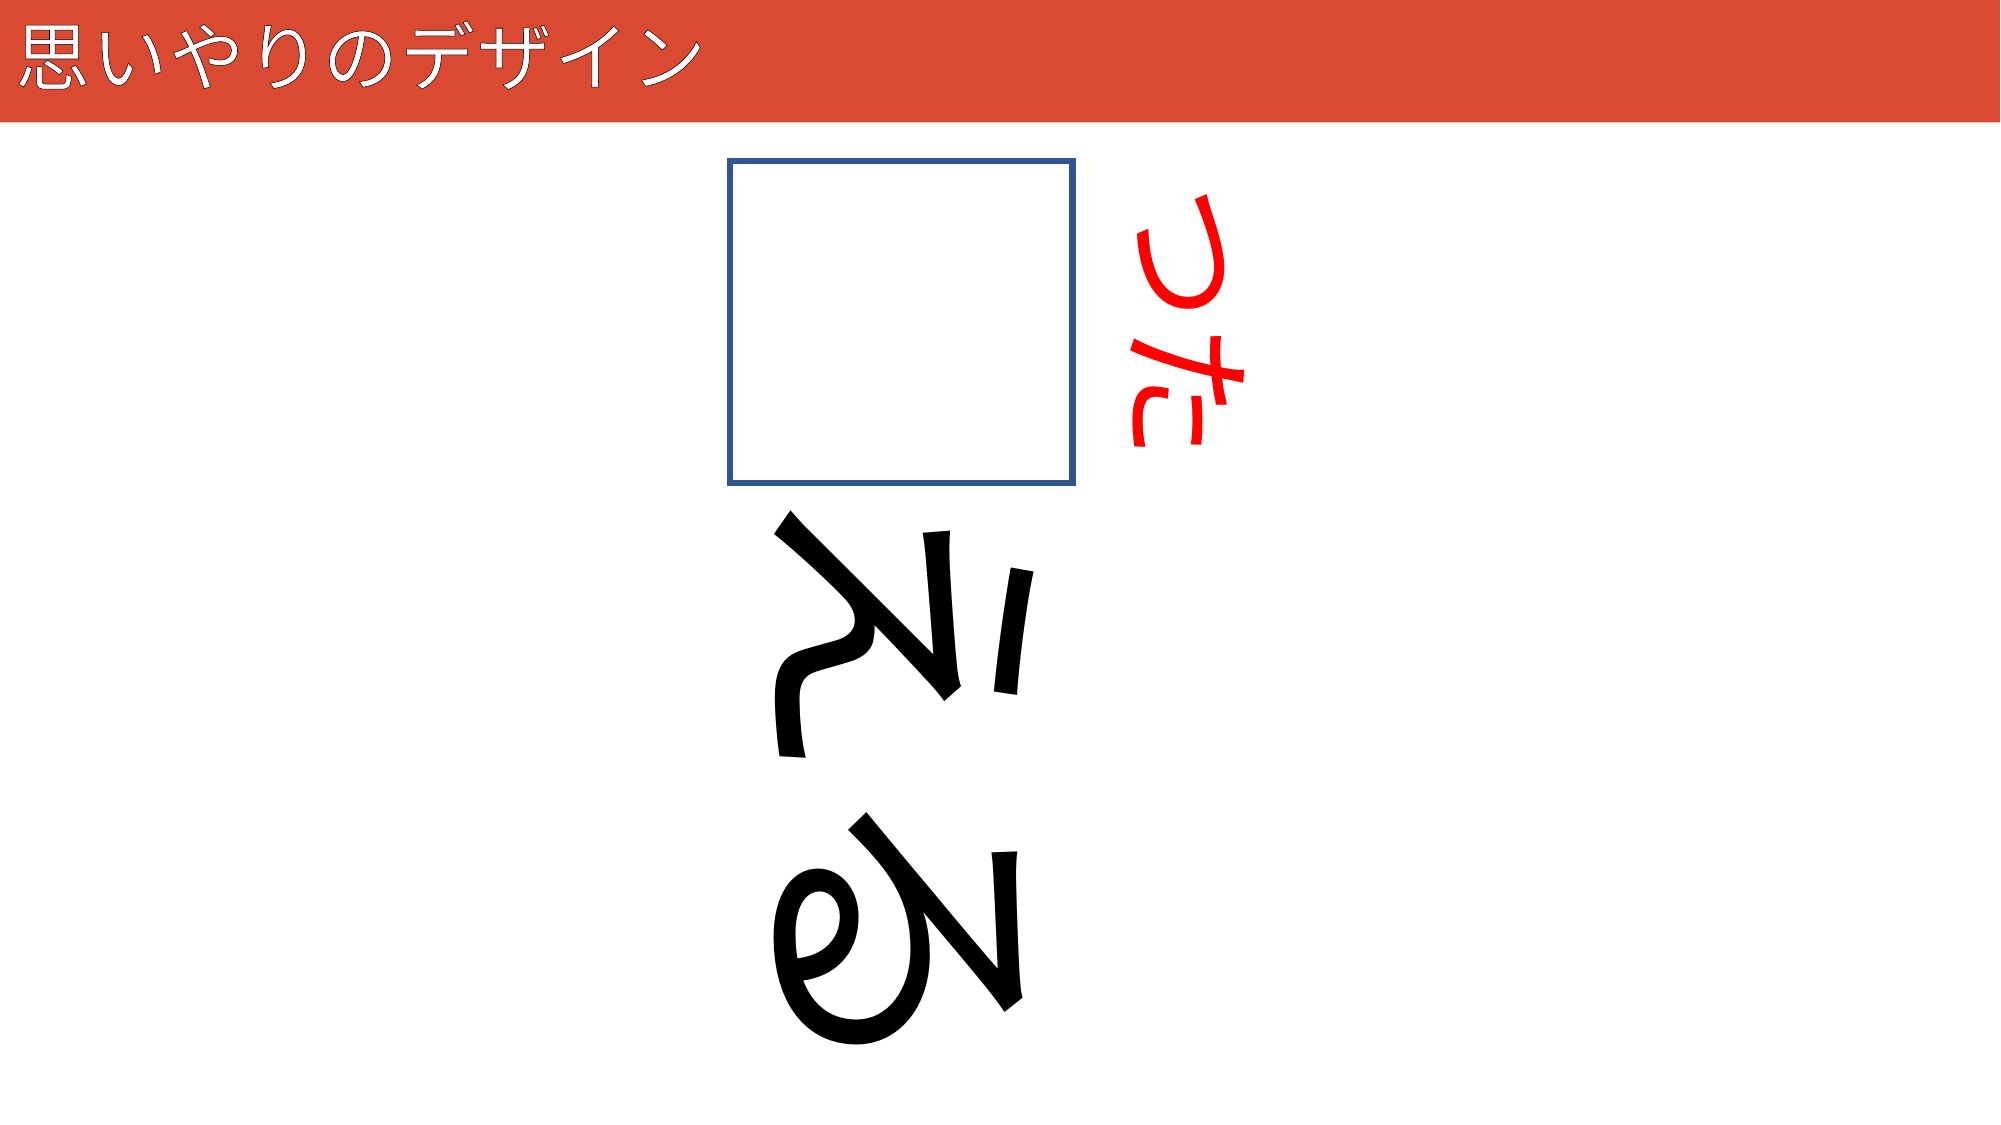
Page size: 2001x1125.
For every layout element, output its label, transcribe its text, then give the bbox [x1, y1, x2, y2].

text_box [729, 160, 1074, 484]
title 思いやりのデザイン [0, 0, 1712, 123]
text_box つた [1083, 170, 1281, 463]
text_box 伝える [698, 147, 1108, 1125]
slide_number 57 [1712, 0, 2000, 123]
